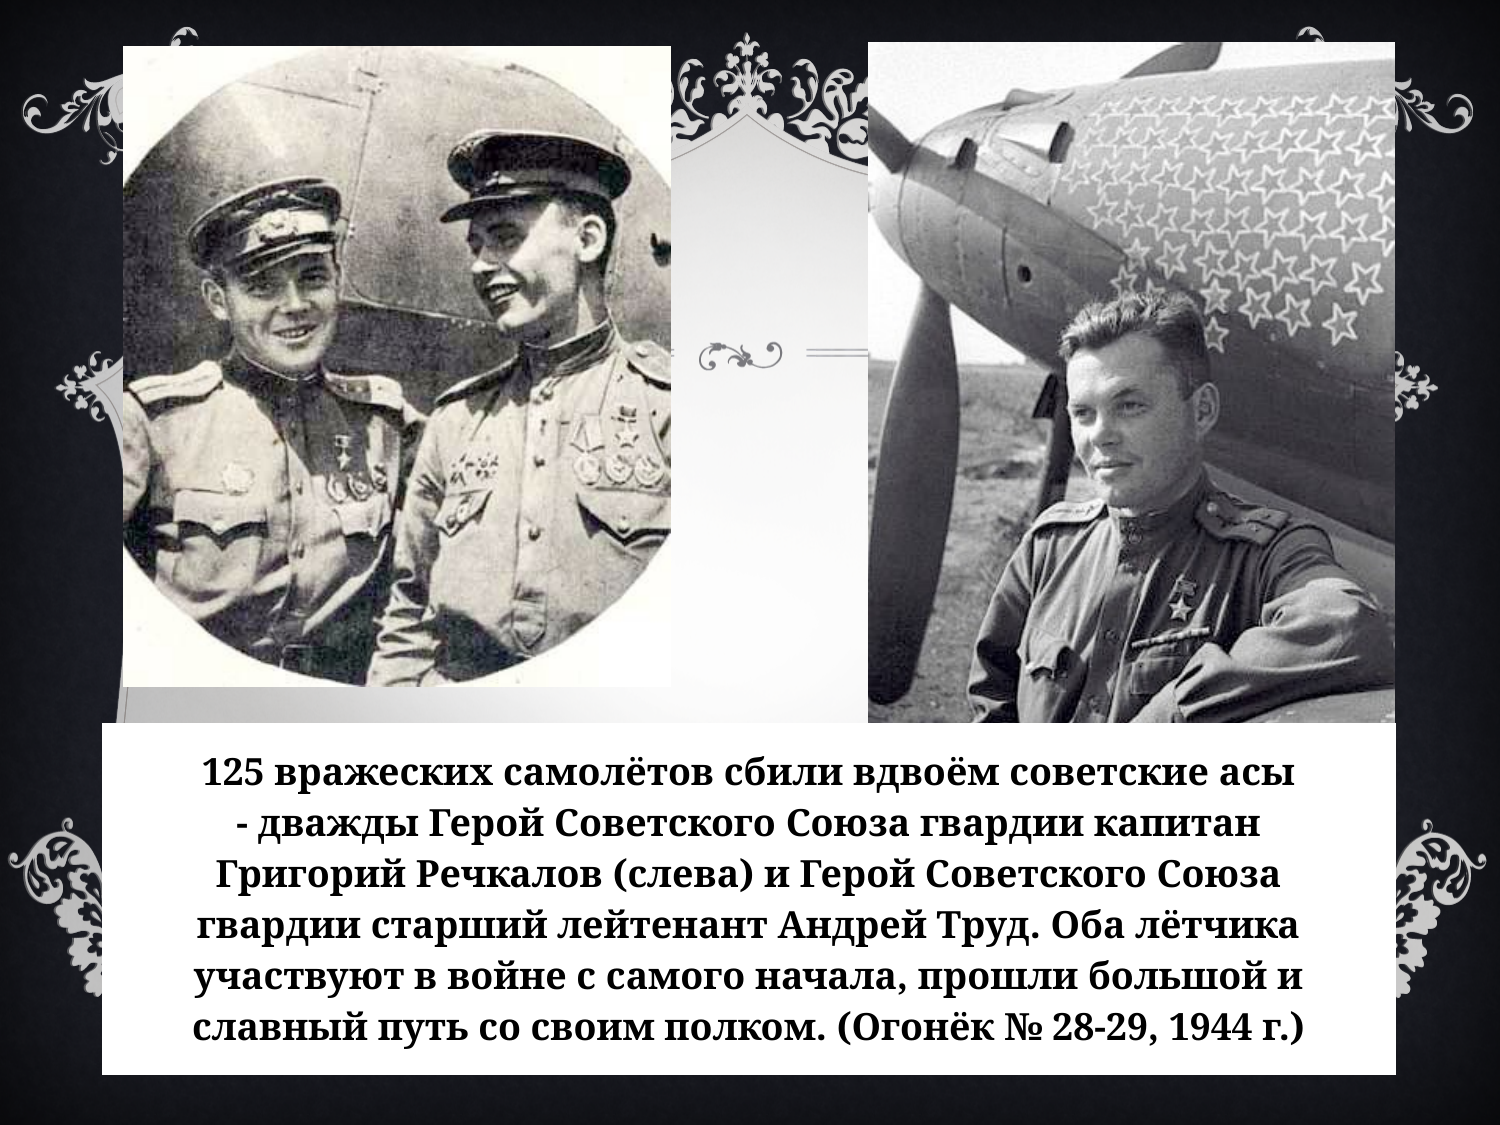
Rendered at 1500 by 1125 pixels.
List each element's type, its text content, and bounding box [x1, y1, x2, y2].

table_header [102, 657, 867, 723]
picture [0, 0, 1500, 1125]
table_cell 125 вражеских самолётов сбили вдвоём советские асы - дважды Герой Советского Союза гвардии капитан Григорий Речкалов (слева) и Герой Советского Союза гвардии старший лейтенант Андрей Труд. Оба лётчика участвуют в войне с самого начала, прошли большой и славный путь со своим полком. (Огонёк № 28-29, 1944 г.) [102, 723, 1396, 1075]
